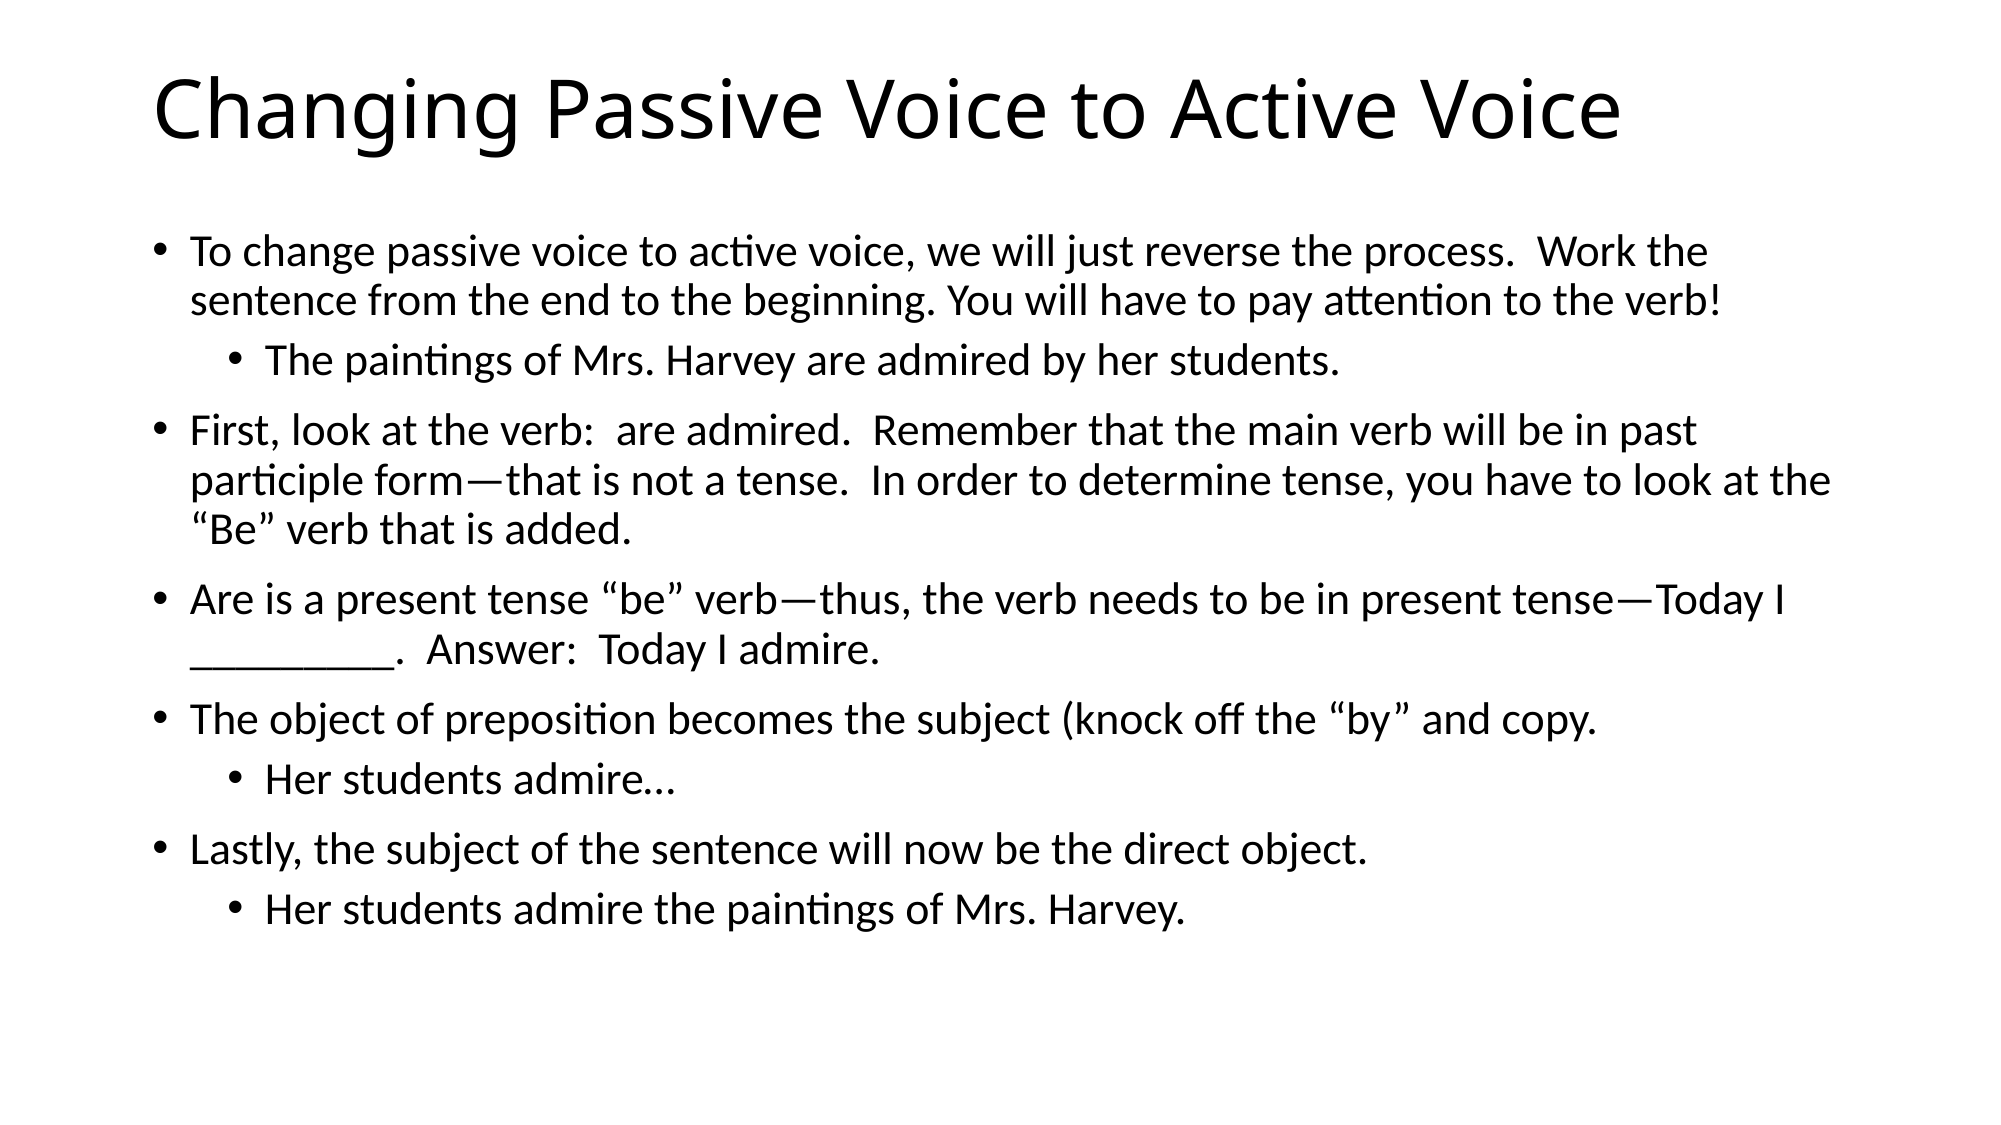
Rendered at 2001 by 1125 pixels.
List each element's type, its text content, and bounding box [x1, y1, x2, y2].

list To change passive voice to active voice, we will just reverse the process. Work the sentence from the end to the beginning. You will have to pay attention to the verb! The paintings of Mrs. Harvey are admired by her students. First, look at the verb: are admired. Remember that the main verb will be in past participle form—that is not a tense. In order to determine tense, you have to look at the “Be” verb that is added. Are is a present tense “be” verb—thus, the verb needs to be in present tense—Today I _________. Answer: Today I admire. The object of preposition becomes the subject (knock off the “by” and copy. Her students admire… Lastly, the subject of the sentence will now be the direct object. Her students admire the paintings of Mrs. Harvey. [137, 219, 1863, 1014]
title Changing Passive Voice to Active Voice [137, 59, 1863, 164]
